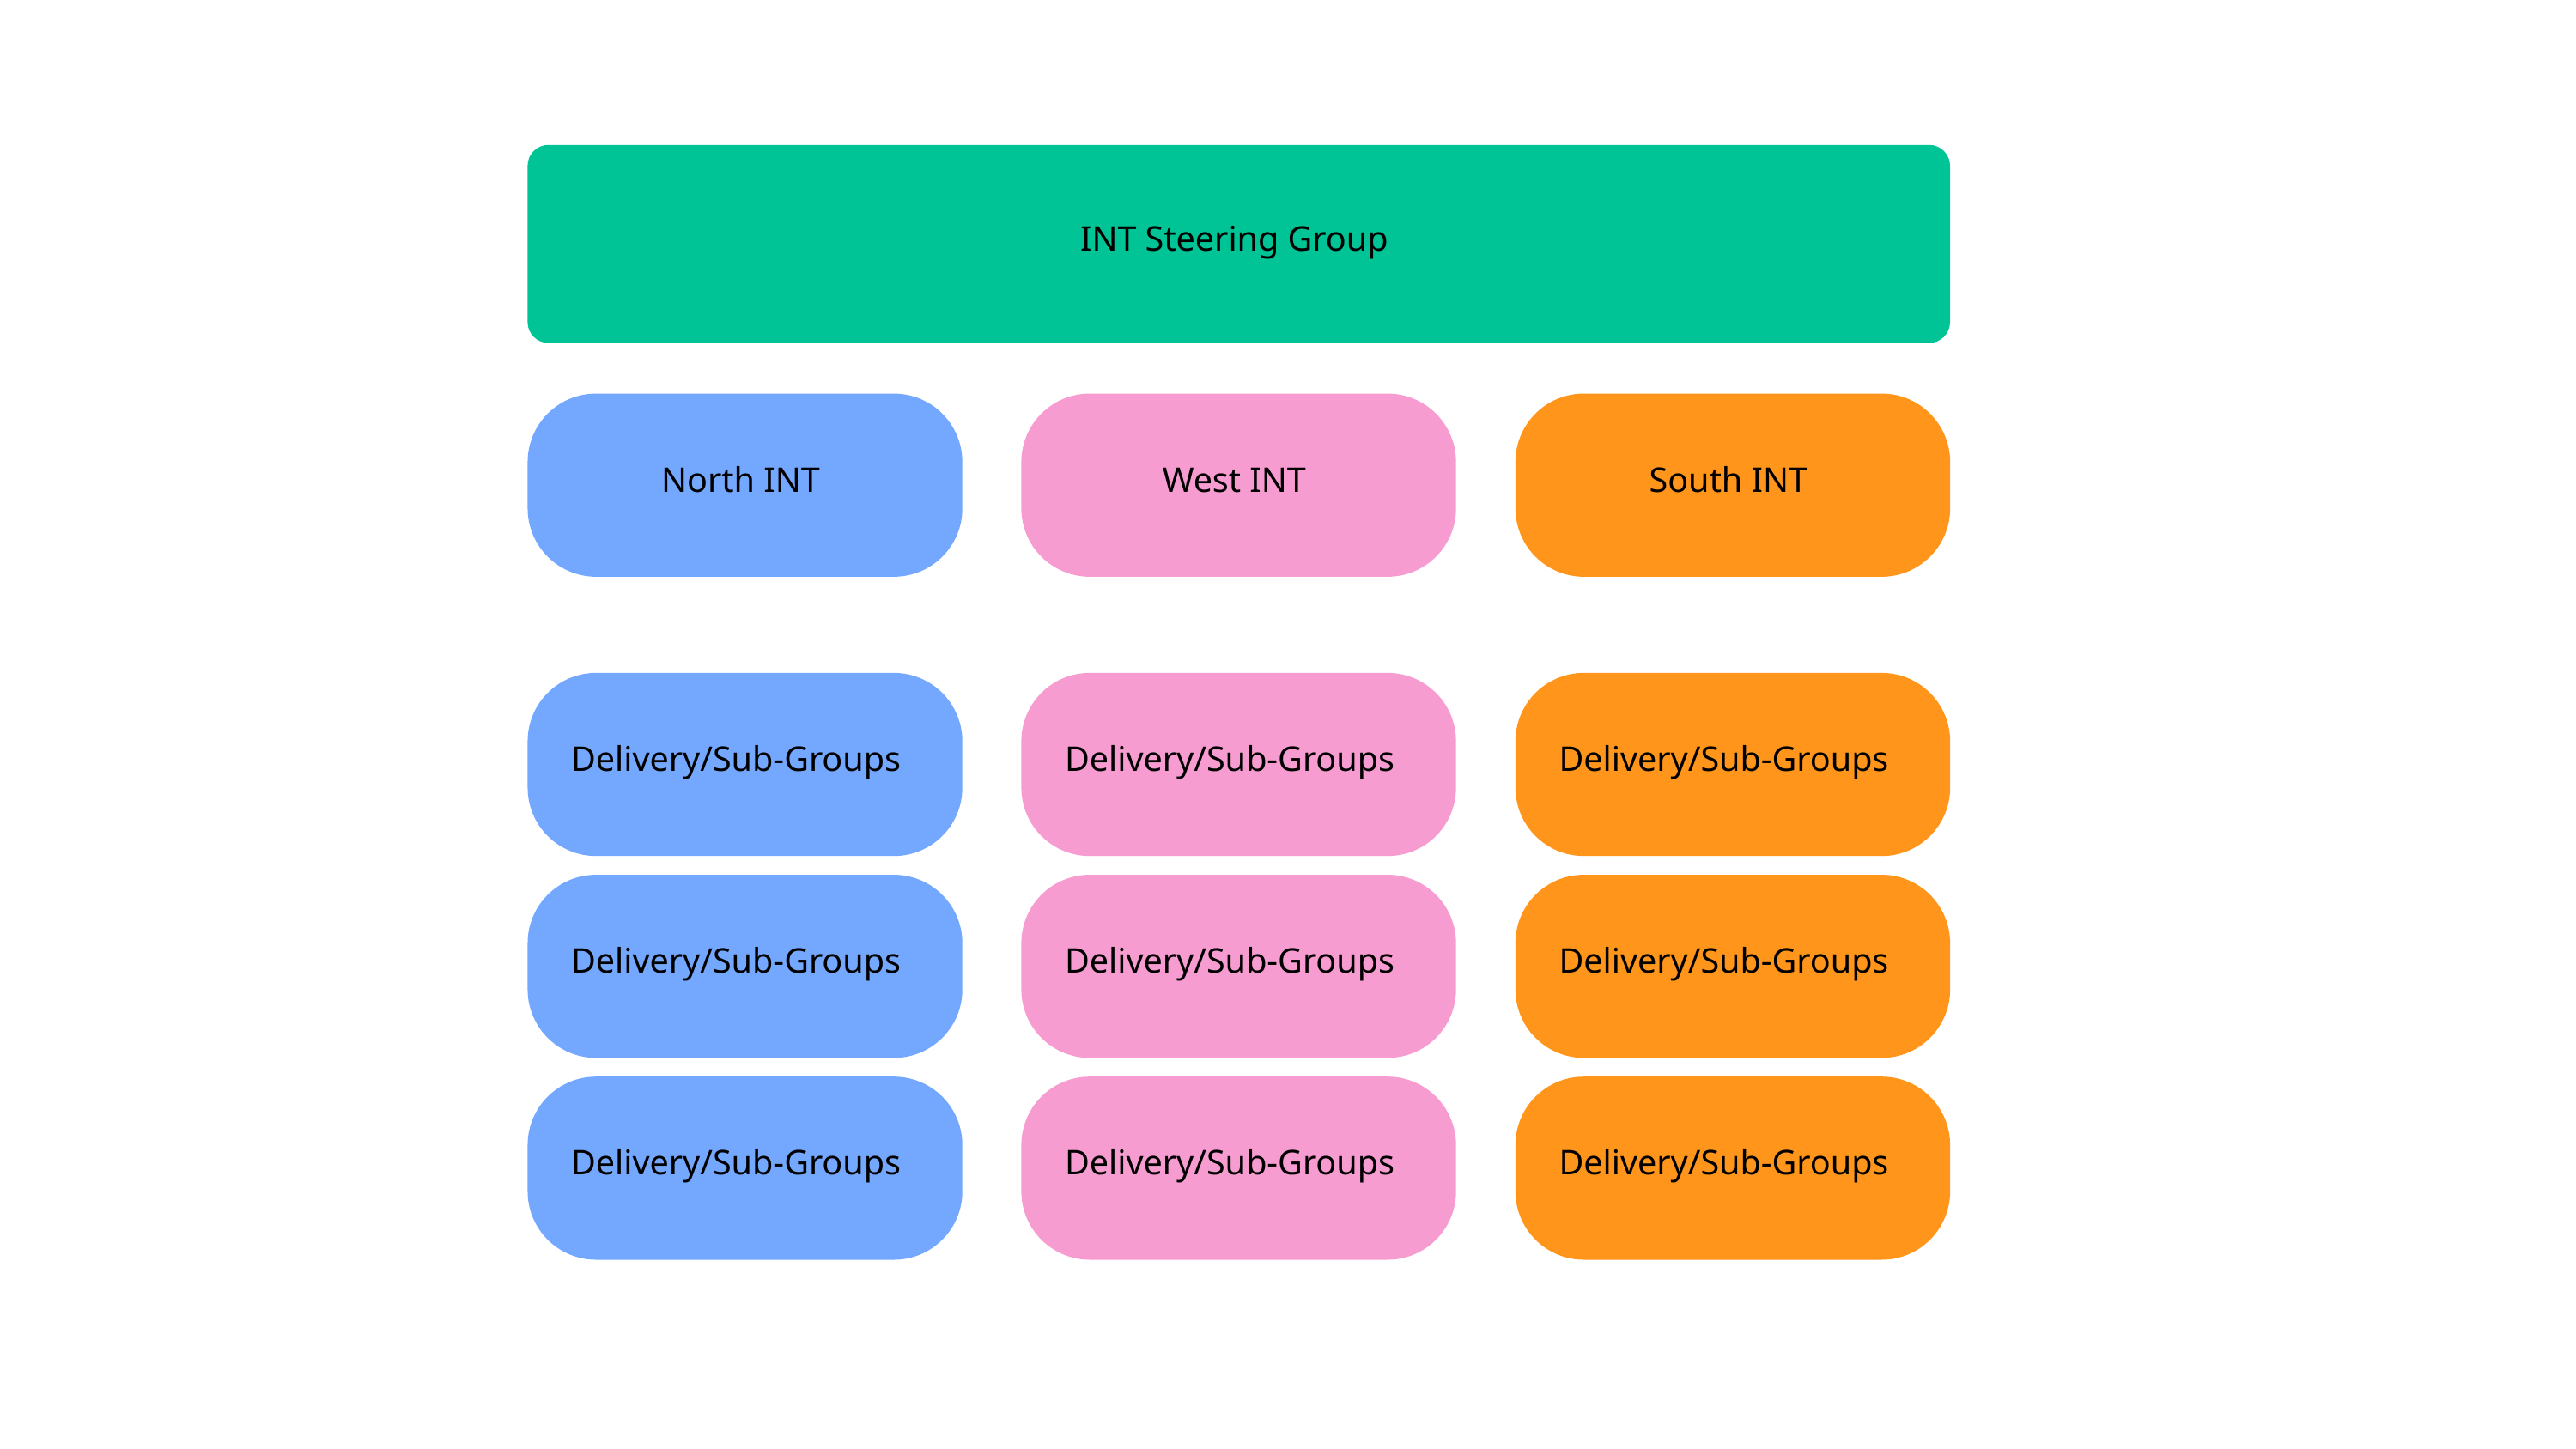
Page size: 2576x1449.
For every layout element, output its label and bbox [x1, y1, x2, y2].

text_box [1515, 1076, 1951, 1260]
text_box [1021, 874, 1456, 1058]
text_box [1515, 672, 1951, 857]
text_box [527, 144, 1951, 343]
text_box [1021, 1076, 1456, 1260]
text_box [1021, 393, 1456, 578]
text_box [527, 393, 963, 578]
text_box [1021, 672, 1456, 857]
text_box [527, 1076, 963, 1260]
text_box [527, 874, 963, 1058]
text_box [1515, 393, 1951, 578]
text_box [527, 672, 963, 857]
text_box [1515, 874, 1951, 1058]
